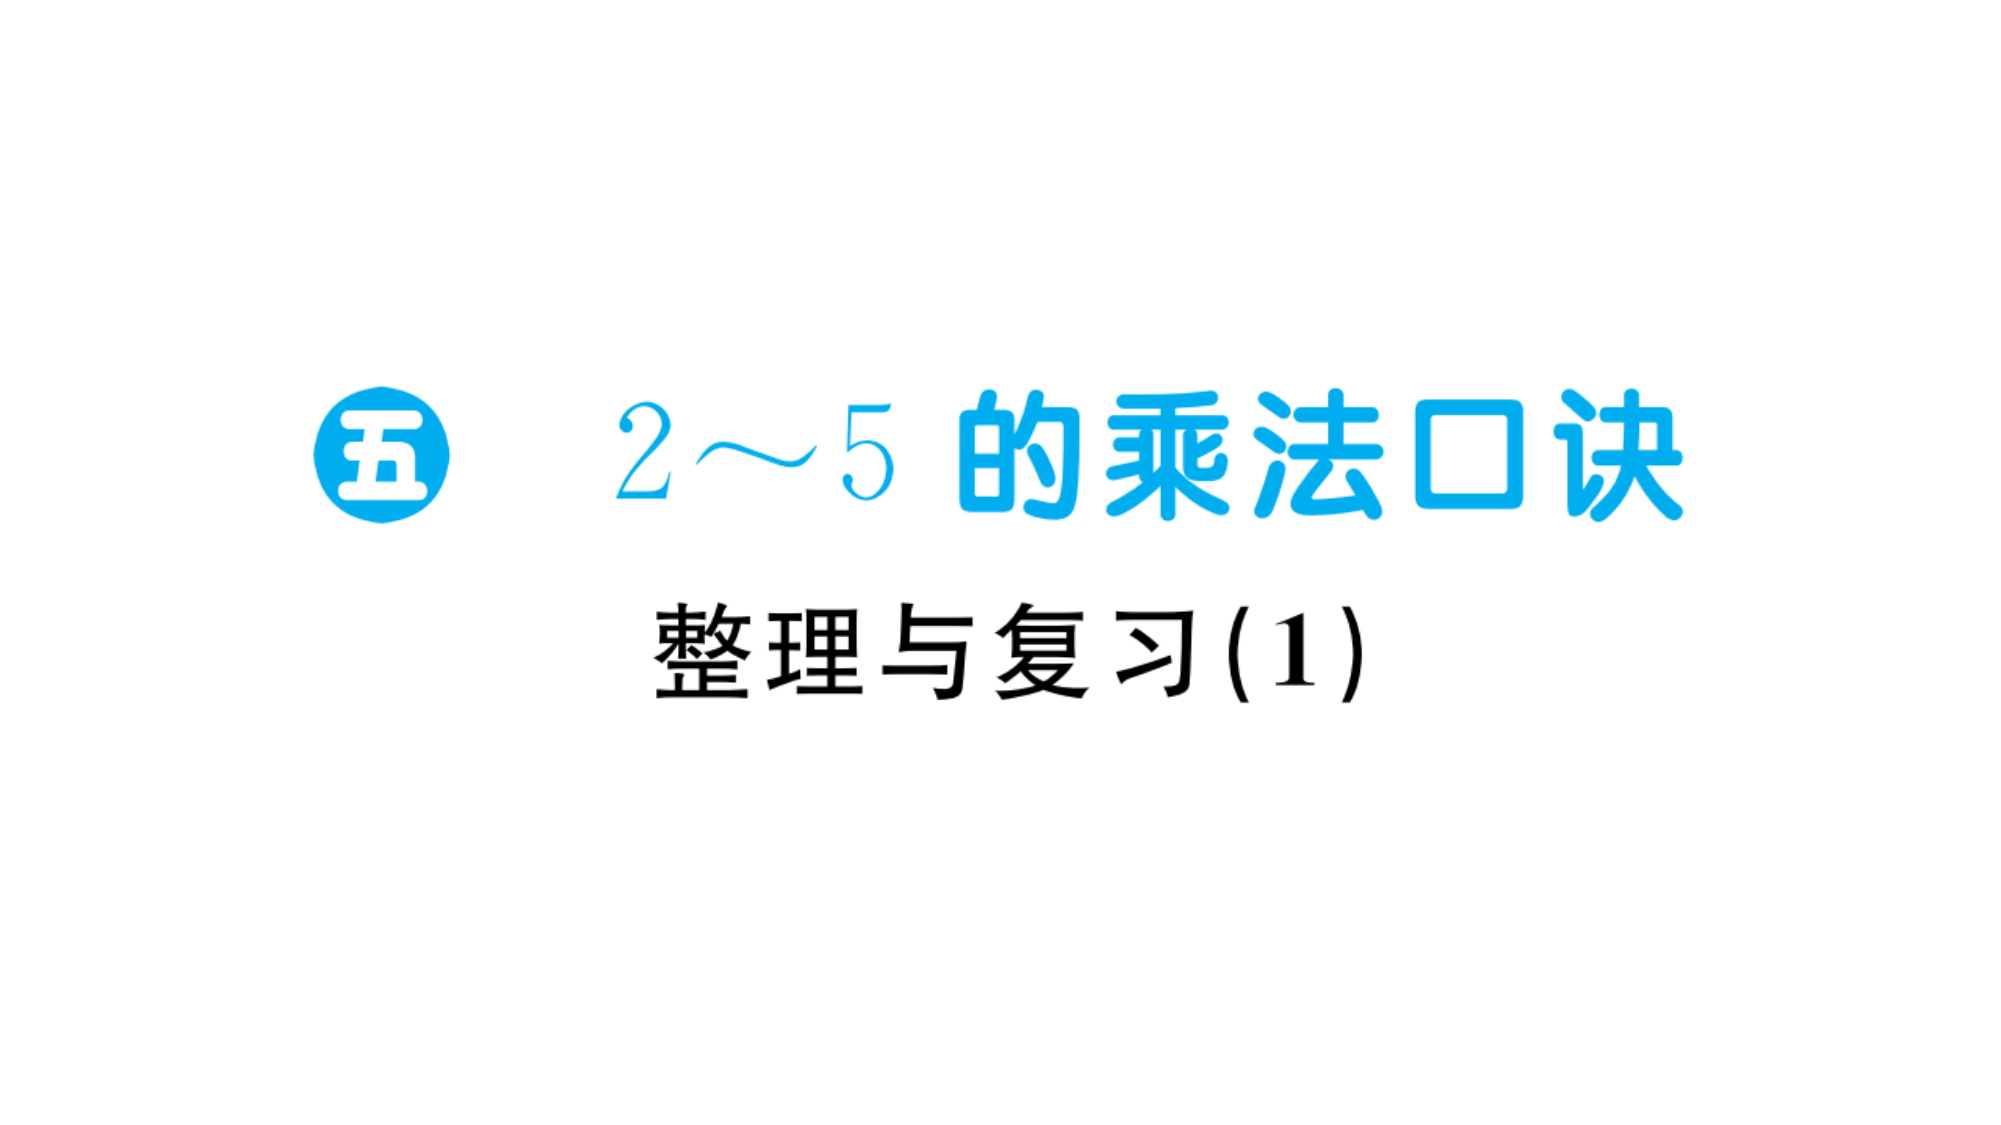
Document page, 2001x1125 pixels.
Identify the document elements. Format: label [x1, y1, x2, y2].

picture [301, 362, 1699, 541]
picture [616, 571, 1384, 741]
